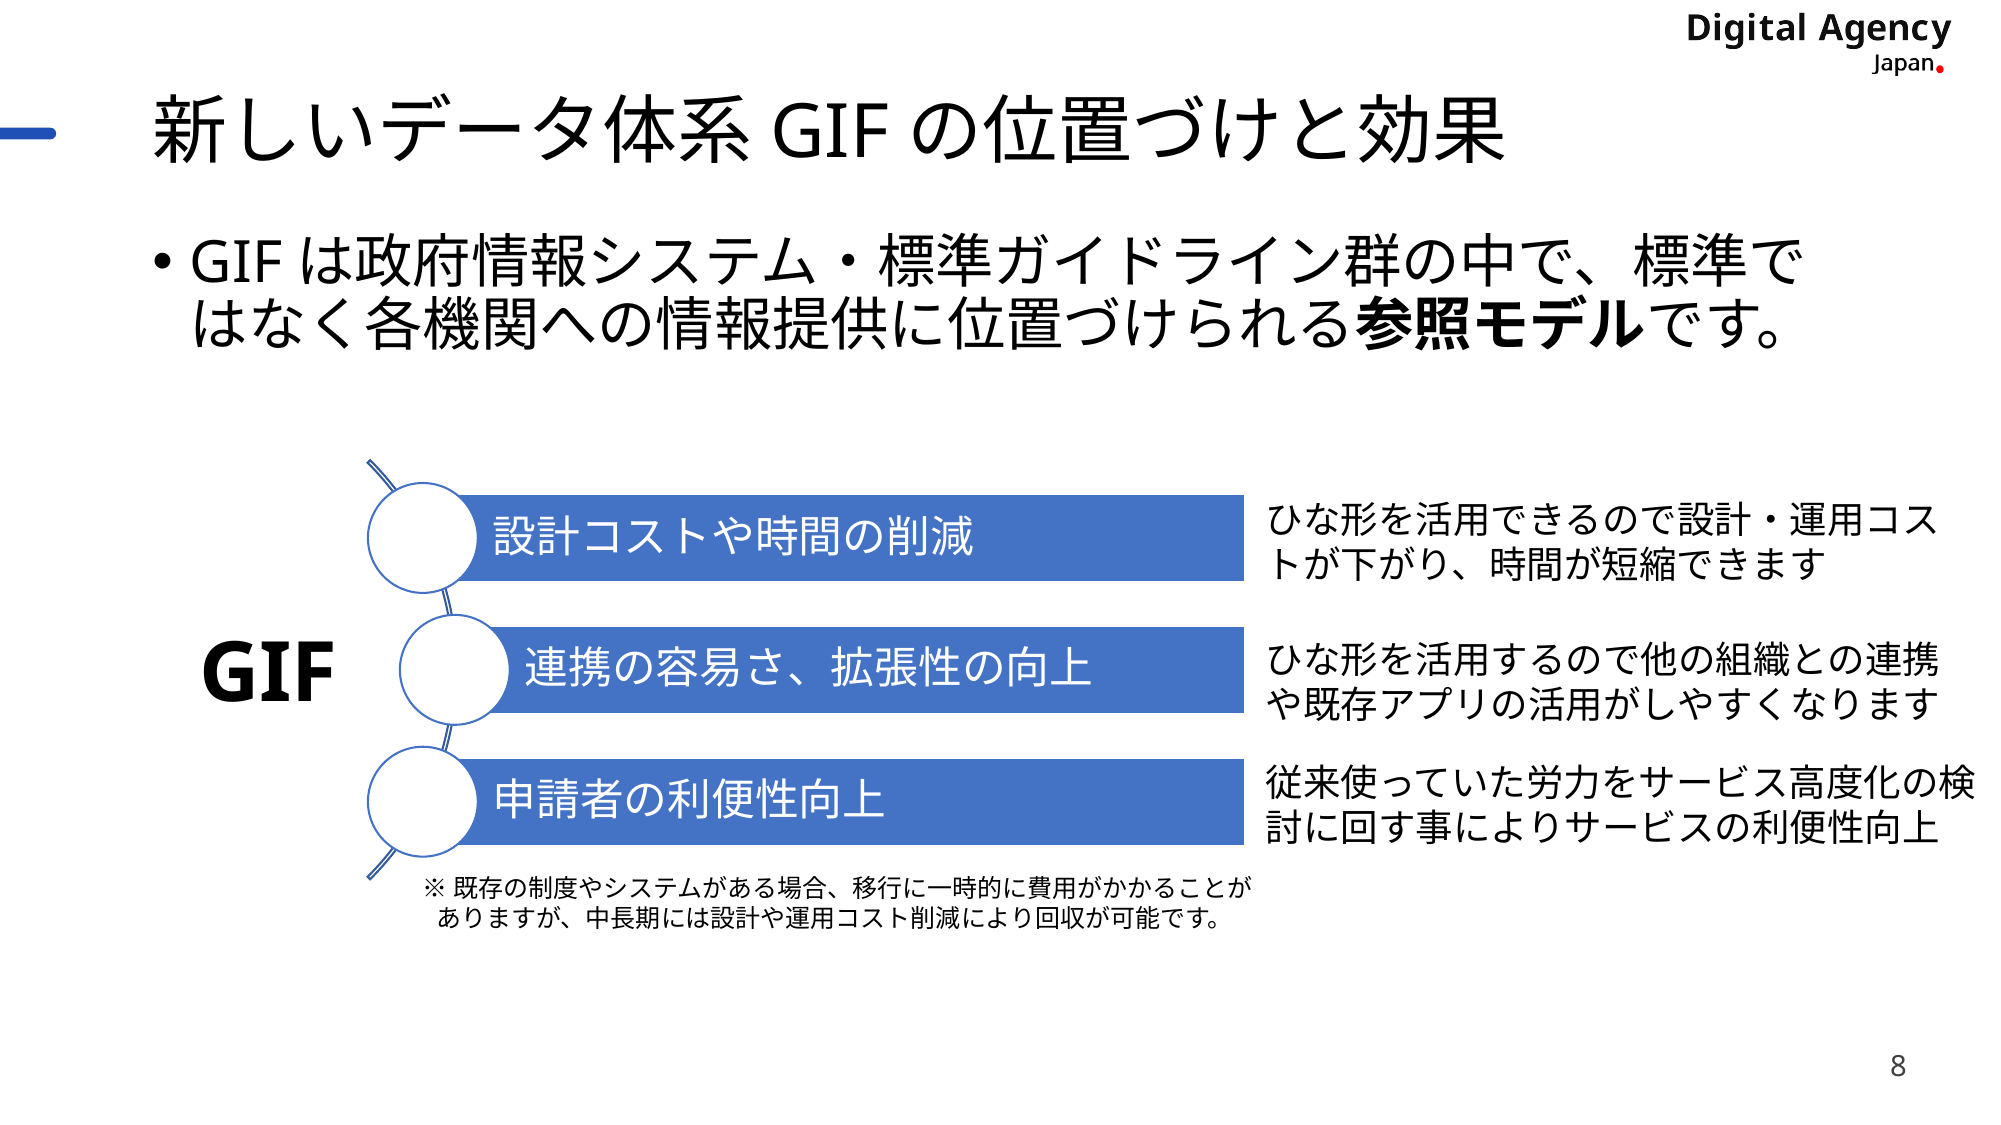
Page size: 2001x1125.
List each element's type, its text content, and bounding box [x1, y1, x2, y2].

title 新しいデータ体系GIFの位置づけと効果 [137, 85, 1863, 183]
text_box ひな形を活用するので他の組織との連携や既存アプリの活用がしやすくなります [1251, 628, 1964, 734]
text_box ※既存の制度やシステムがある場合、移行に一時的に費用がかかることがありますが、中長期には設計や運用コスト削減により回収が可能です。 [407, 865, 1270, 941]
picture [1671, 0, 1969, 89]
slide_number 8 [1471, 1036, 1922, 1097]
text_box 従来使っていた労力をサービス高度化の検討に回す事によりサービスの利便性向上 [1251, 751, 2000, 857]
text_box ひな形を活用できるので設計・運用コストが下がり、時間が短縮できます [1251, 488, 1964, 594]
text_box GIF [184, 610, 361, 726]
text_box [361, 449, 1251, 890]
list GIFは政府情報システム・標準ガイドライン群の中で、標準ではなく各機関への情報提供に位置づけられる参照モデルです。 [137, 224, 1863, 469]
